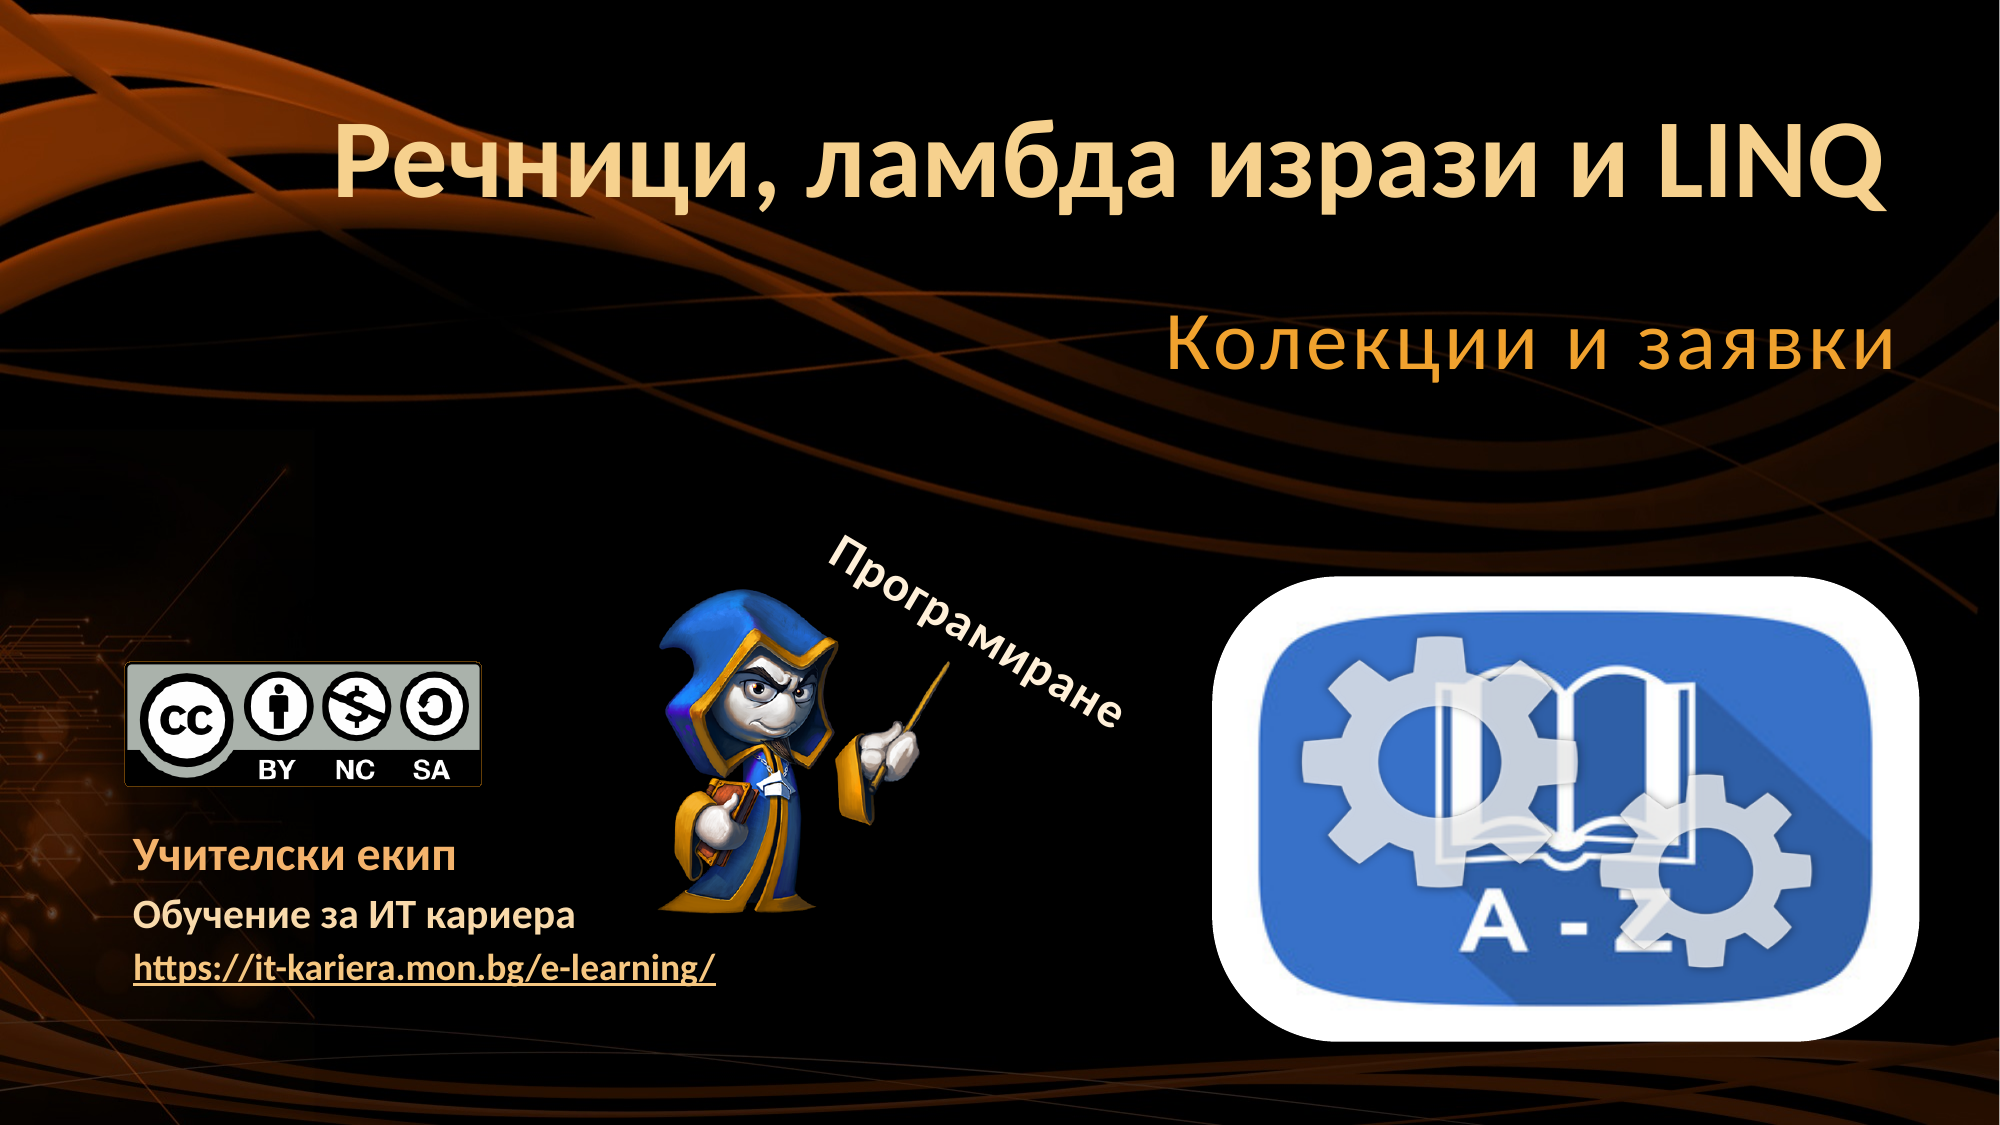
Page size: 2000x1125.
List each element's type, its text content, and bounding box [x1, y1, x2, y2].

text_box Програмиране [802, 510, 1155, 757]
picture [0, 0, 2000, 1125]
title Речници, ламбда изрази и LINQ [62, 45, 1885, 277]
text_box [1212, 576, 1920, 1042]
subtitle Колекции и заявки [142, 280, 1898, 426]
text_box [124, 587, 953, 1002]
